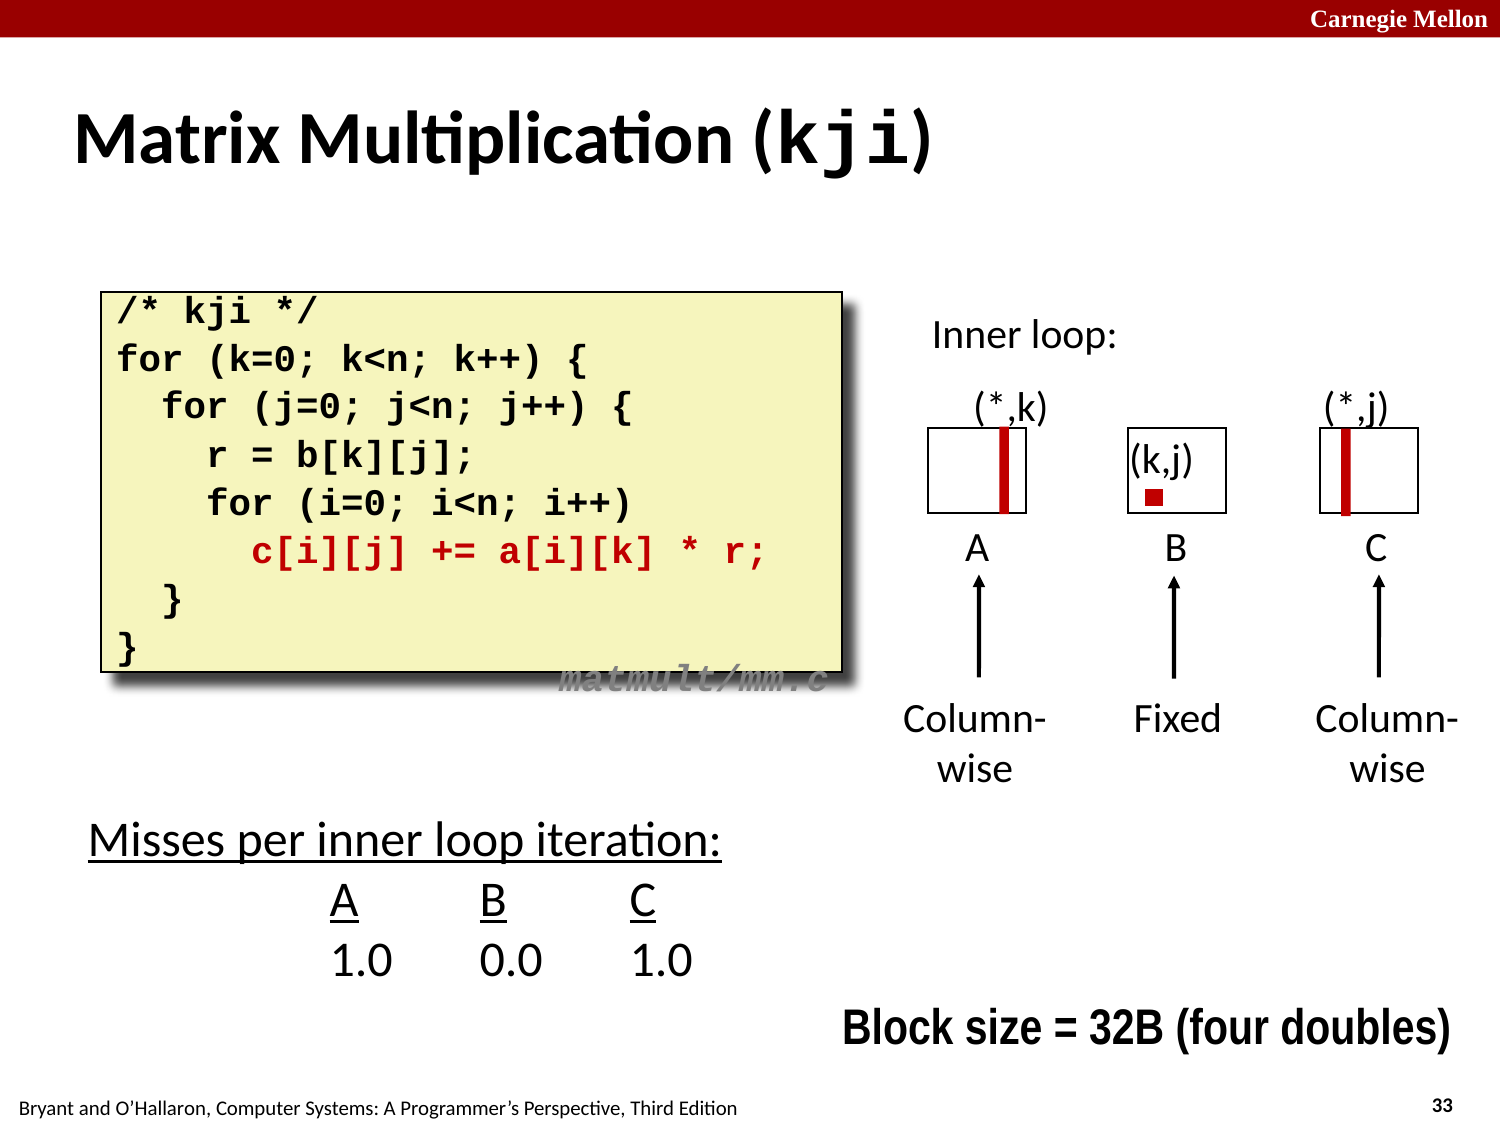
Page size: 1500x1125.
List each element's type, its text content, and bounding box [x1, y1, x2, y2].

text_box B [1149, 512, 1203, 577]
text_box [928, 427, 1004, 513]
text_box [1319, 438, 1345, 513]
text_box Column- wise [888, 683, 1062, 798]
text_box Fixed [1118, 683, 1238, 748]
text_box Block size = 32B (four doubles) [827, 986, 1488, 1062]
text_box Inner loop: [917, 299, 1133, 365]
text_box [1346, 427, 1418, 513]
text_box [1005, 438, 1026, 513]
text_box [1149, 493, 1159, 502]
text_box A [950, 512, 1005, 577]
title Matrix Multiplication (kji) [58, 71, 1305, 197]
text_box Column- wise [1300, 683, 1475, 798]
text_box [1372, 574, 1386, 678]
text_box [972, 574, 986, 678]
text_box (*,k) [958, 372, 1064, 438]
text_box [1167, 575, 1181, 679]
text_box Misses per inner loop iteration: A B C 1.0 0.0 1.0 [72, 798, 888, 1000]
text_box [1128, 427, 1226, 513]
text_box (k,j) [1114, 425, 1210, 490]
text_box matmult/mm.c [544, 649, 845, 708]
text_box /* kji */ for (k=0; k<n; k++) { for (j=0; j<n; j++) { r = b[k][j]; for (i=0; i<n; i++) c[i][j] += a[i][k] * r; } } [101, 292, 843, 673]
text_box C [1350, 512, 1403, 577]
text_box (*,j) [1308, 372, 1405, 438]
